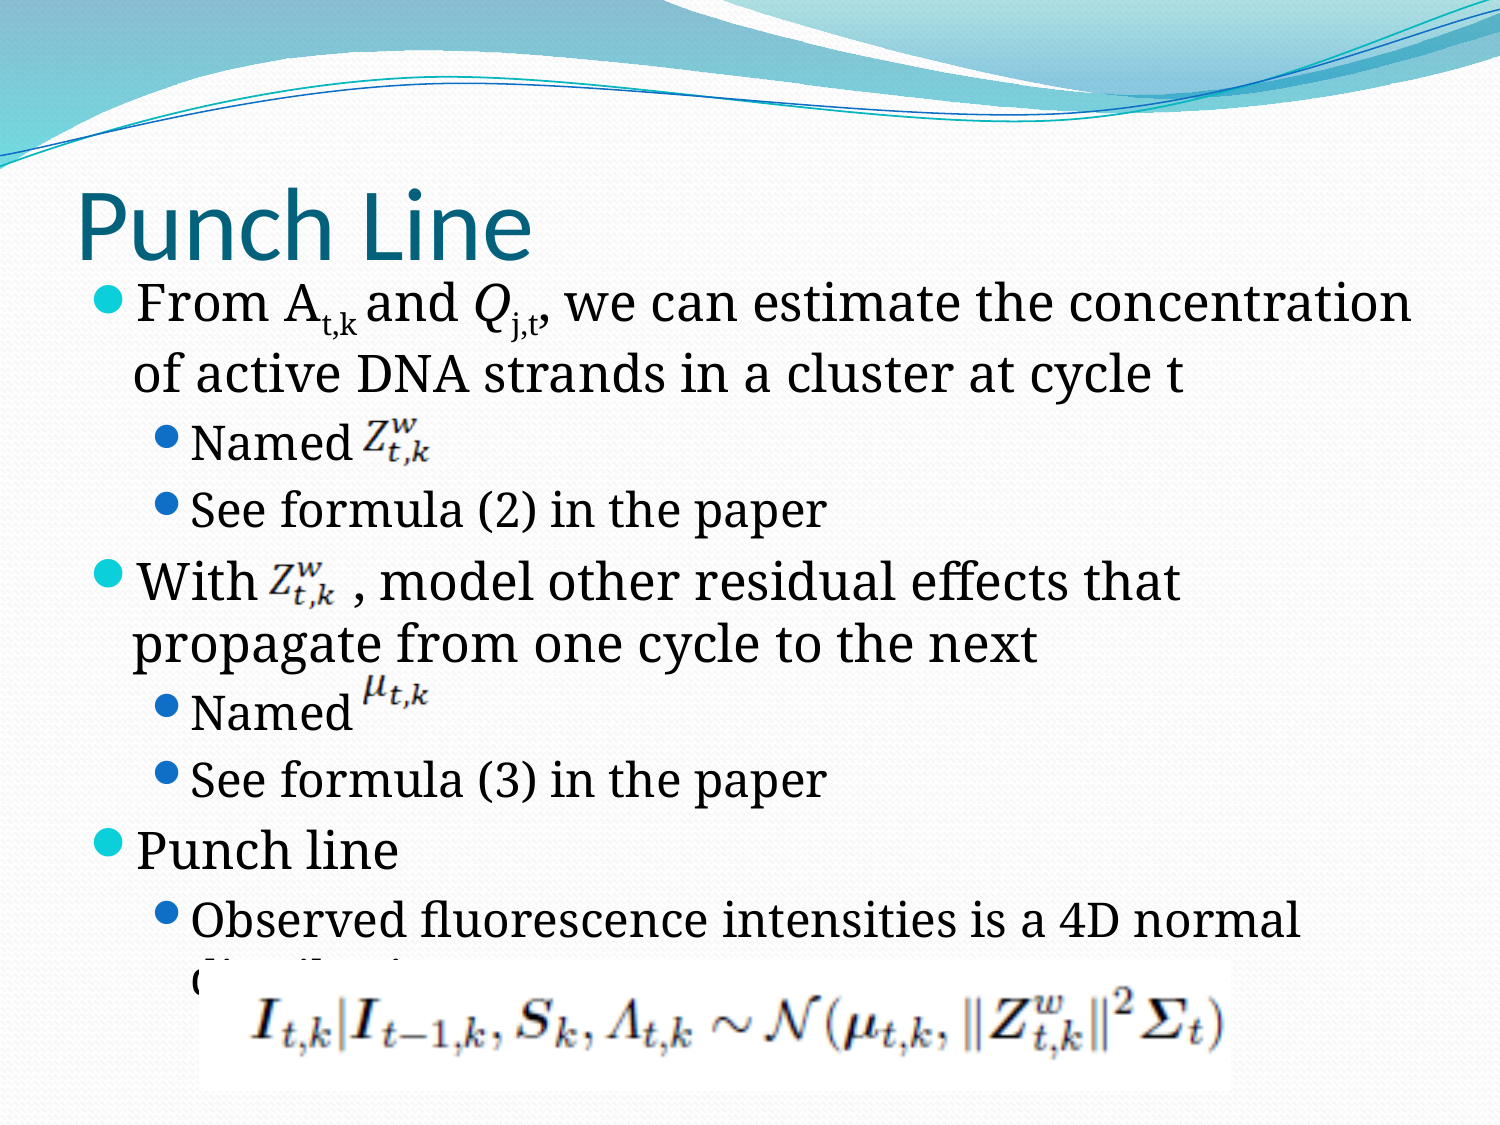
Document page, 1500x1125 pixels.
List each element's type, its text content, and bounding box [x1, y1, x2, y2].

picture [198, 960, 1231, 1091]
list From At,k and Qj,t, we can estimate the concentration of active DNA strands in a cluster at cycle t Named See formula (2) in the paper With , model other residual effects that propagate from one cycle to the next Named See formula (3) in the paper Punch line Observed fluorescence intensities is a 4D normal distribution [75, 262, 1454, 1020]
picture [269, 554, 341, 613]
picture [363, 409, 436, 469]
title Punch Line [75, 115, 1425, 262]
picture [363, 655, 434, 714]
